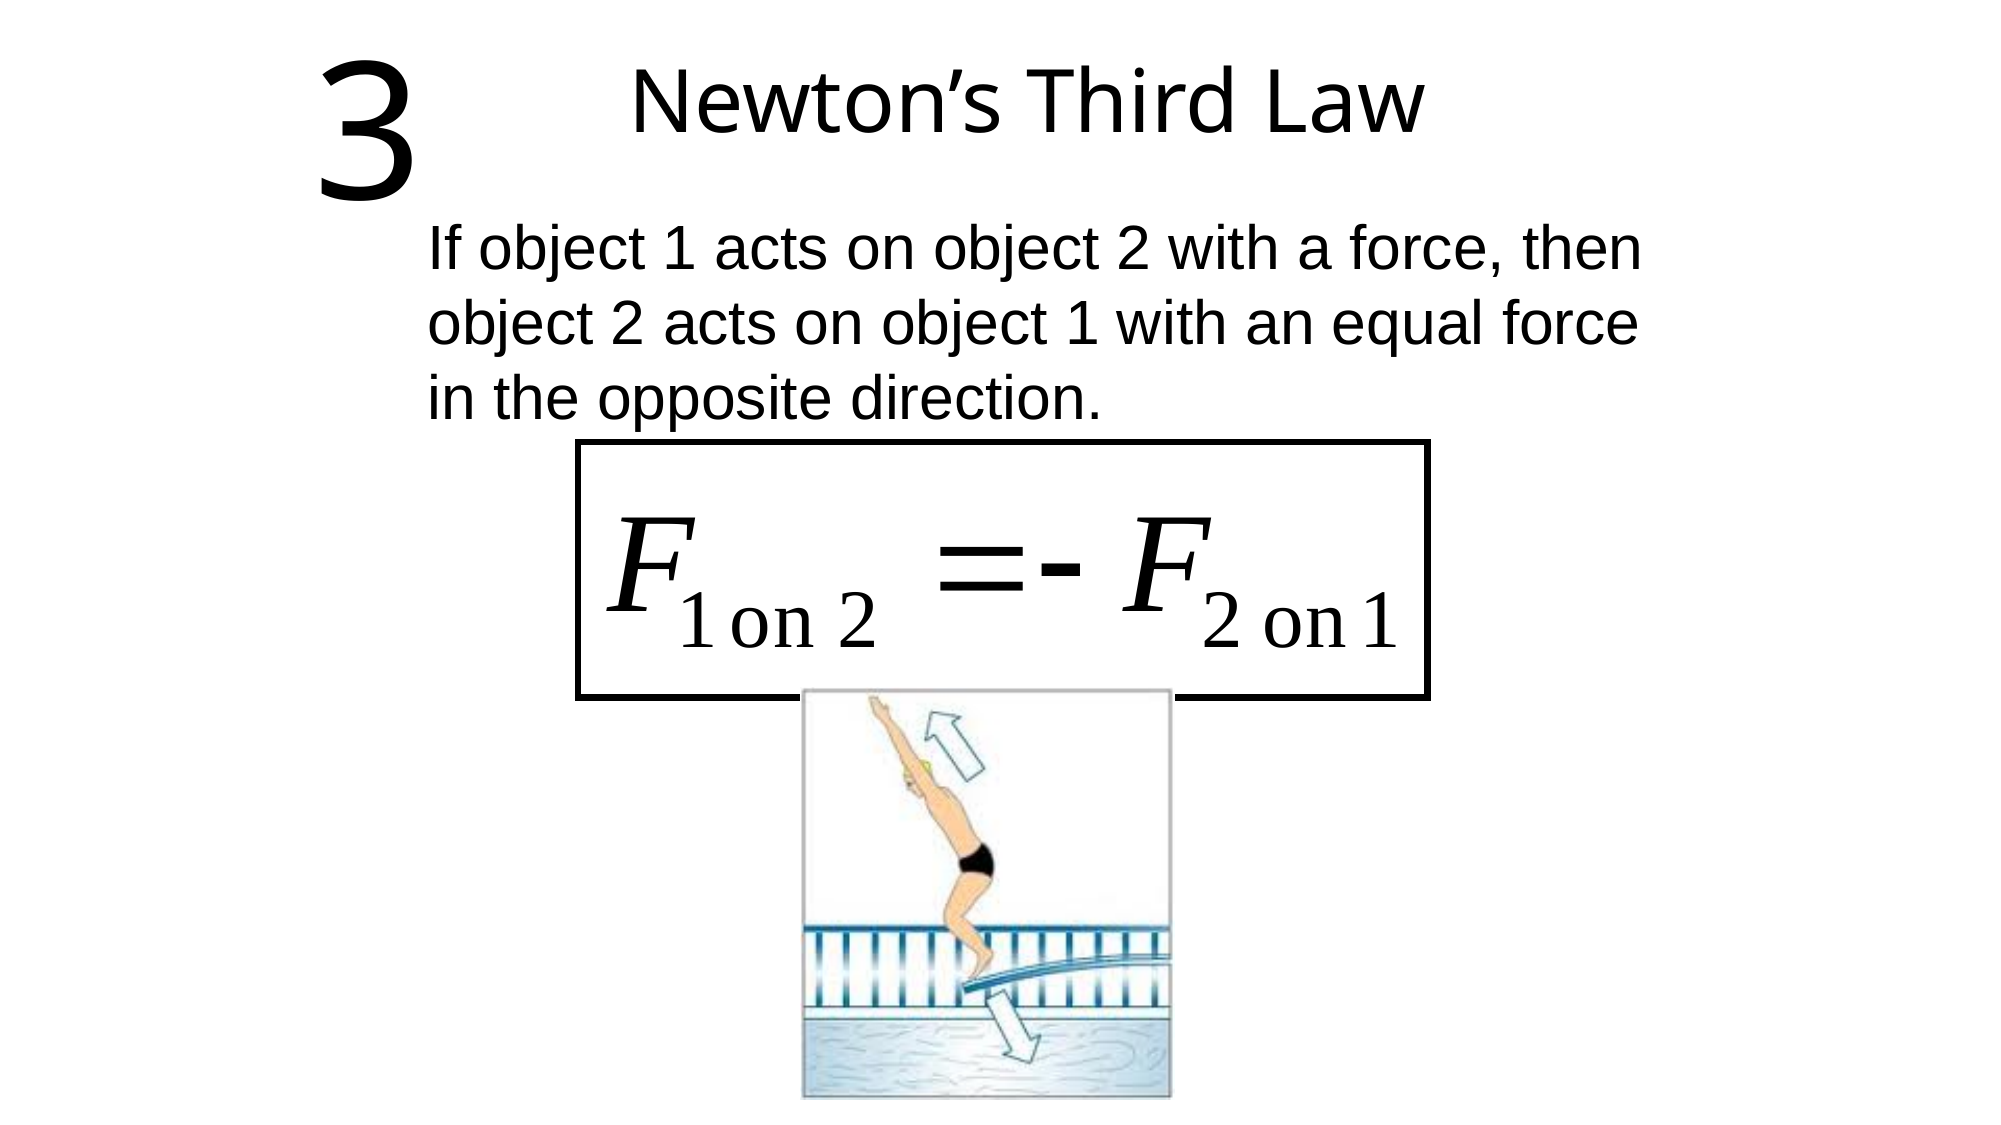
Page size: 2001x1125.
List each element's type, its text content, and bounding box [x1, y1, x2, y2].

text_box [581, 444, 1425, 695]
picture [799, 687, 1176, 1101]
text_box Newton’s Third Law [613, 37, 1441, 158]
text_box If object 1 acts on object 2 with a force, then object 2 acts on object 1 with an equal force in the opposite direction. [412, 200, 1688, 440]
text_box 3 [299, 0, 439, 245]
